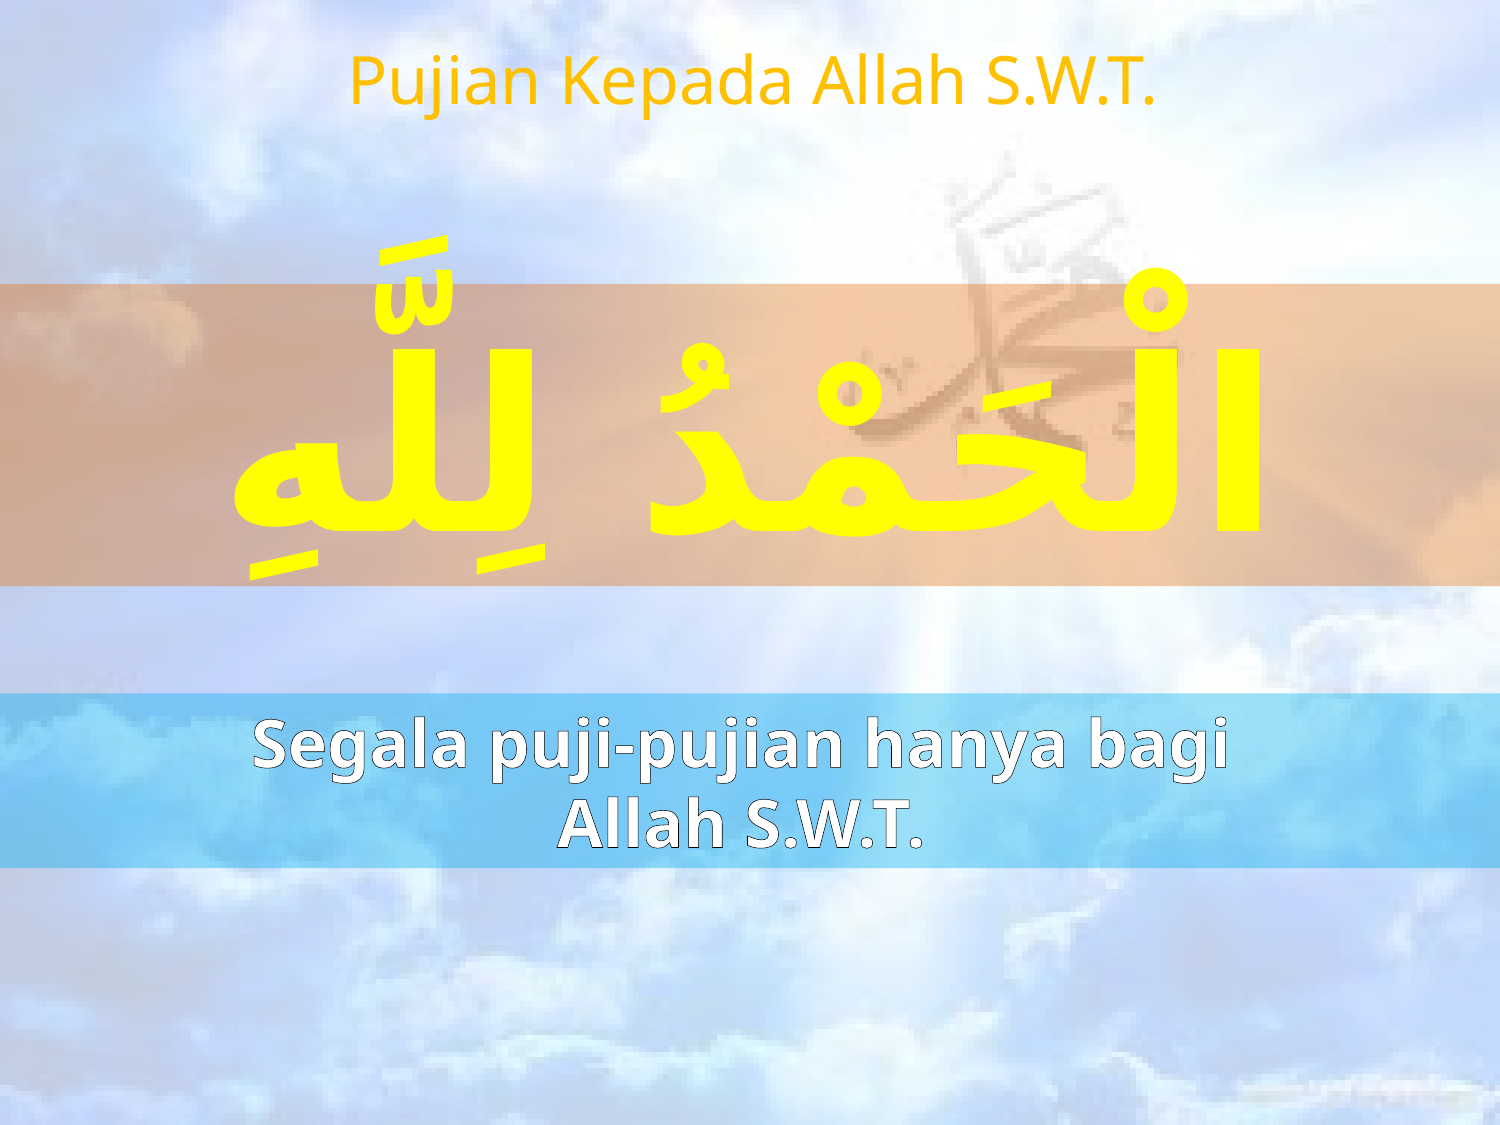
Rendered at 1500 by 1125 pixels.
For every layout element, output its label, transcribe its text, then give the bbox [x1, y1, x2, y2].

text_box Pujian Kepada Allah S.W.T. [150, 30, 1357, 126]
text_box Segala puji-pujian hanya bagi Allah S.W.T. [0, 693, 1500, 869]
text_box الْحَمْدُ لِلَّهِ [0, 283, 1500, 587]
